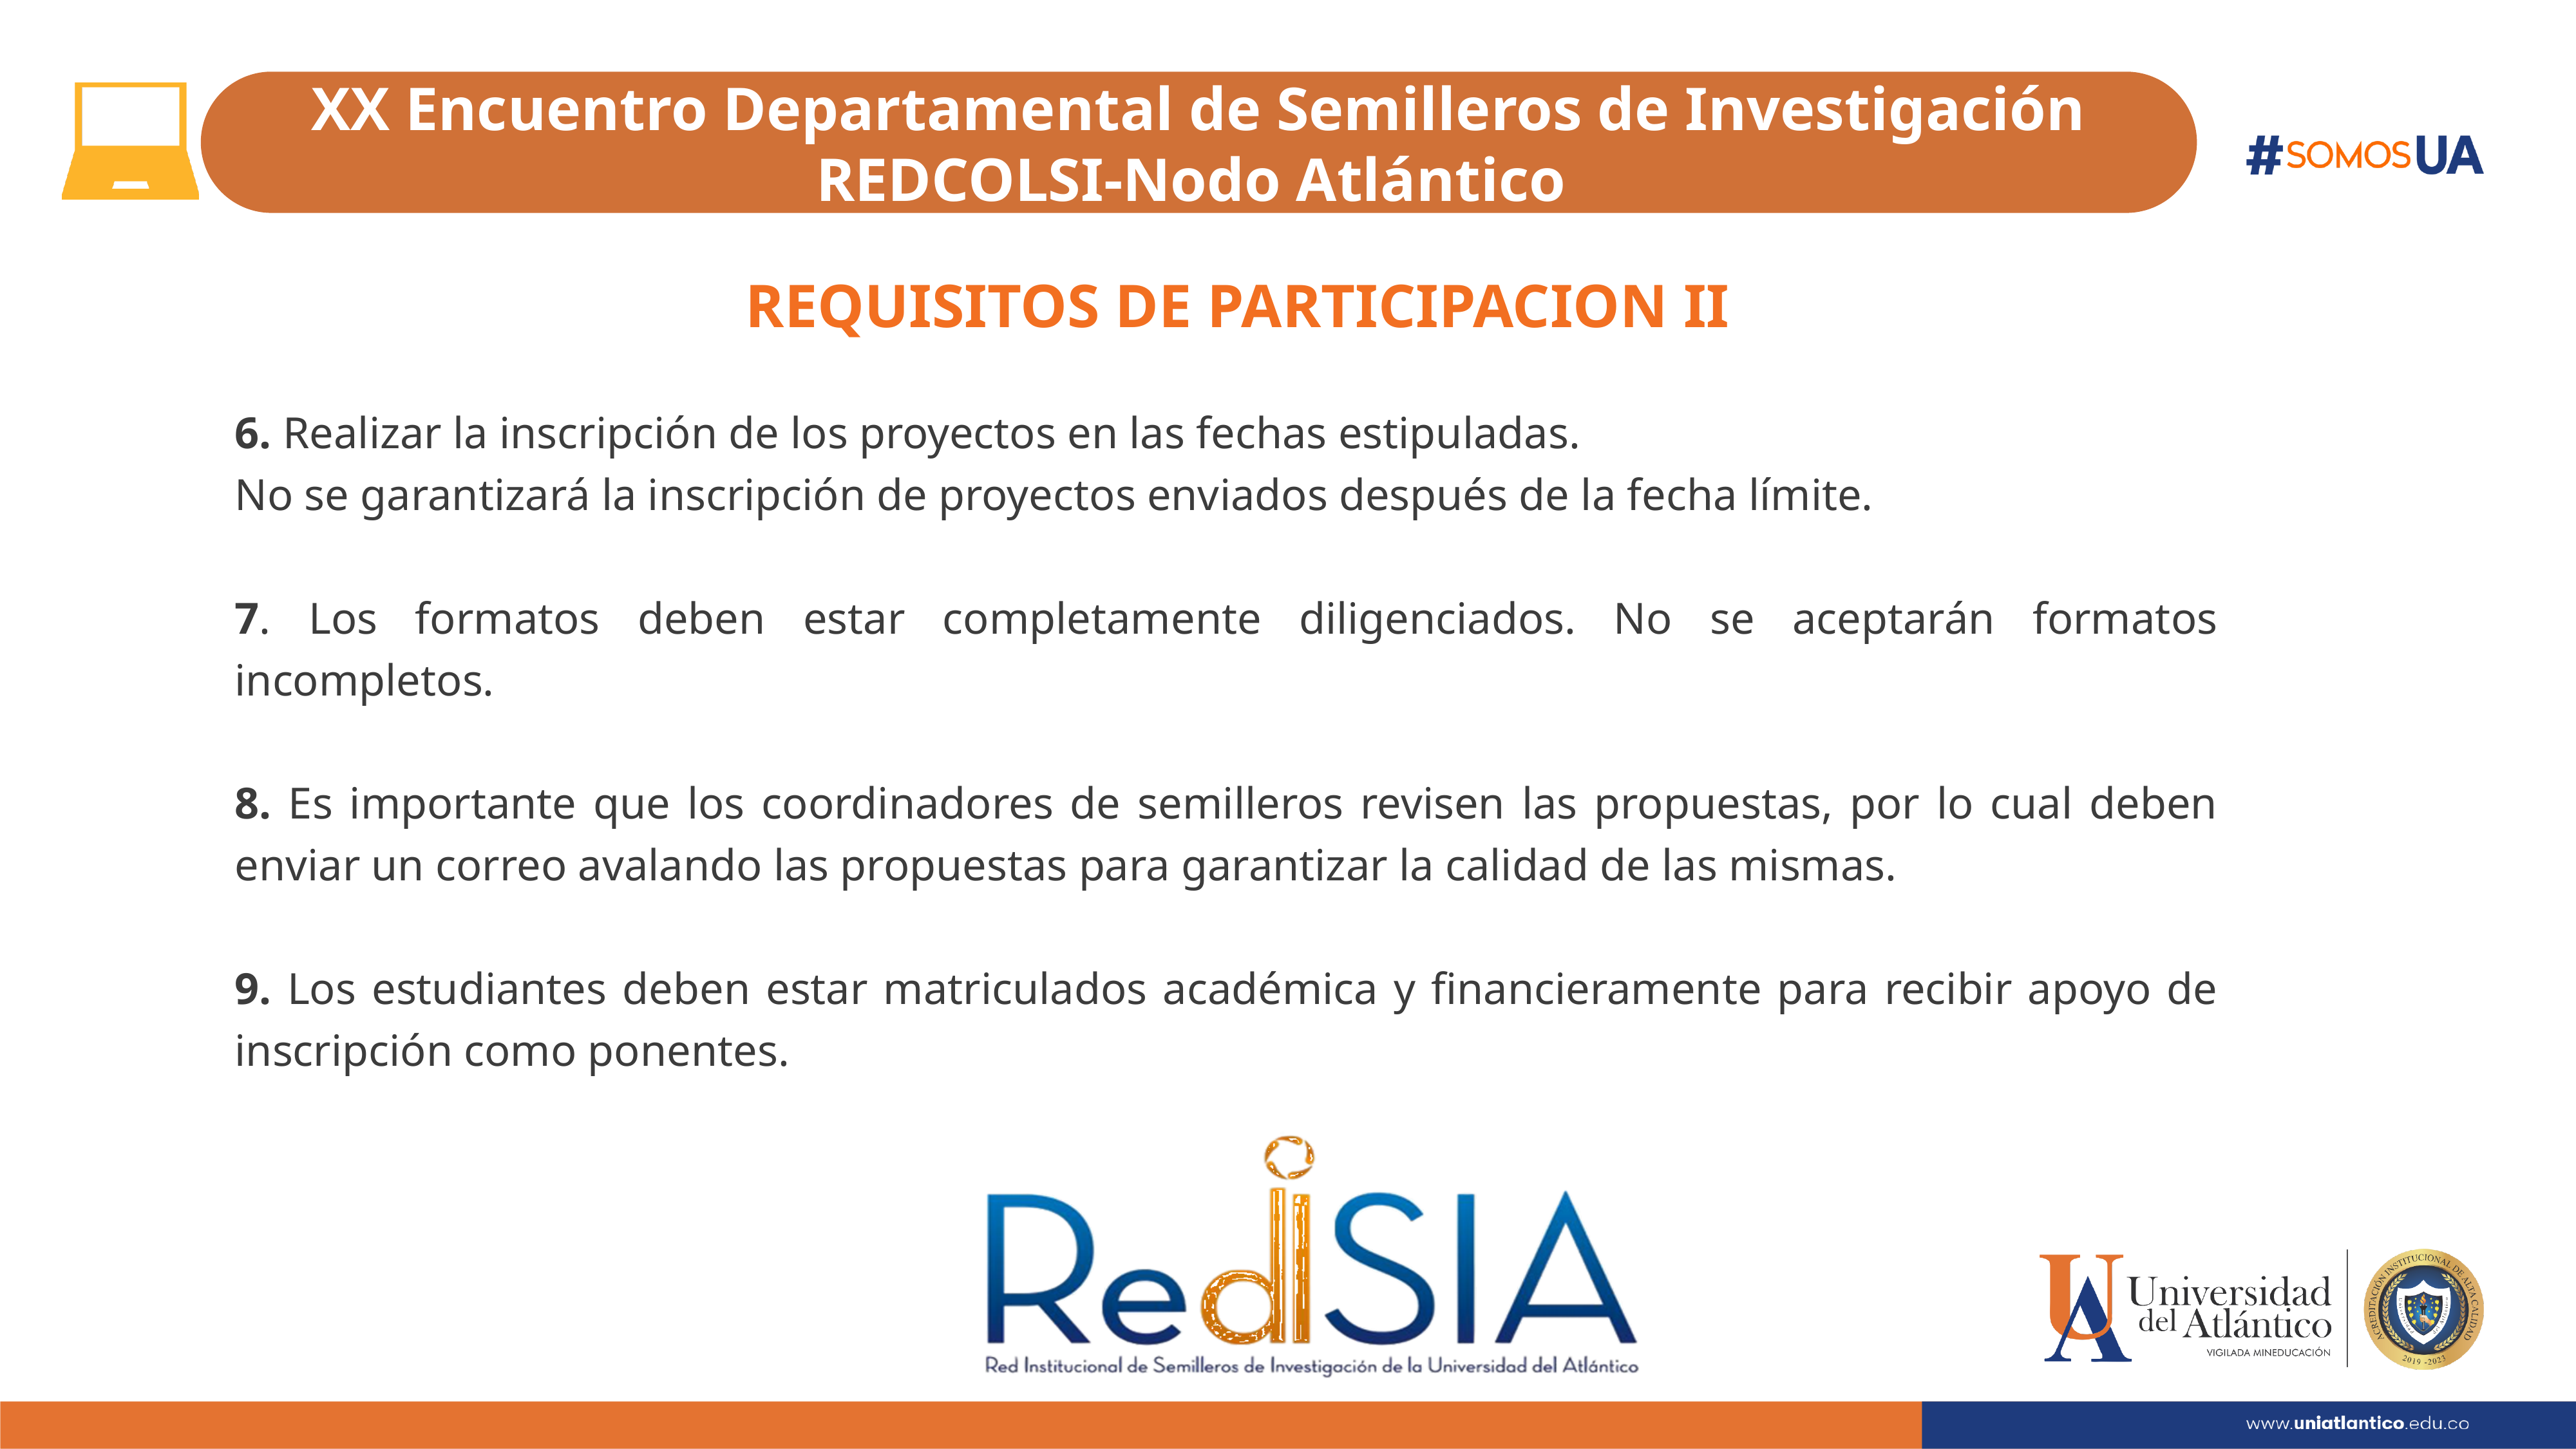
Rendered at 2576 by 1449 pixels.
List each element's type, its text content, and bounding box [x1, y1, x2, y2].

picture [61, 82, 200, 200]
text_box XX Encuentro Departamental de Semilleros de Investigación REDCOLSI-Nodo Atlántico [201, 70, 2199, 214]
picture [2040, 1249, 2484, 1370]
text_box REQUISITOS DE PARTICIPACION II [736, 263, 1740, 345]
picture [0, 1095, 2576, 1449]
text_box 6. Realizar la inscripción de los proyectos en las fechas estipuladas. No se garantizará la inscripción de proyectos enviados después de la fecha límite. 7. Los formatos deben estar completamente diligenciados. No se aceptarán formatos incompletos. 8. Es importante que los coordinadores de semilleros revisen las propuestas, por lo cual deben enviar un correo avalando las propuestas para garantizar la calidad de las mismas. 9. Los estudiantes deben estar matriculados académica y financieramente para recibir apoyo de inscripción como ponentes. [225, 390, 2230, 1052]
picture [2246, 135, 2484, 175]
